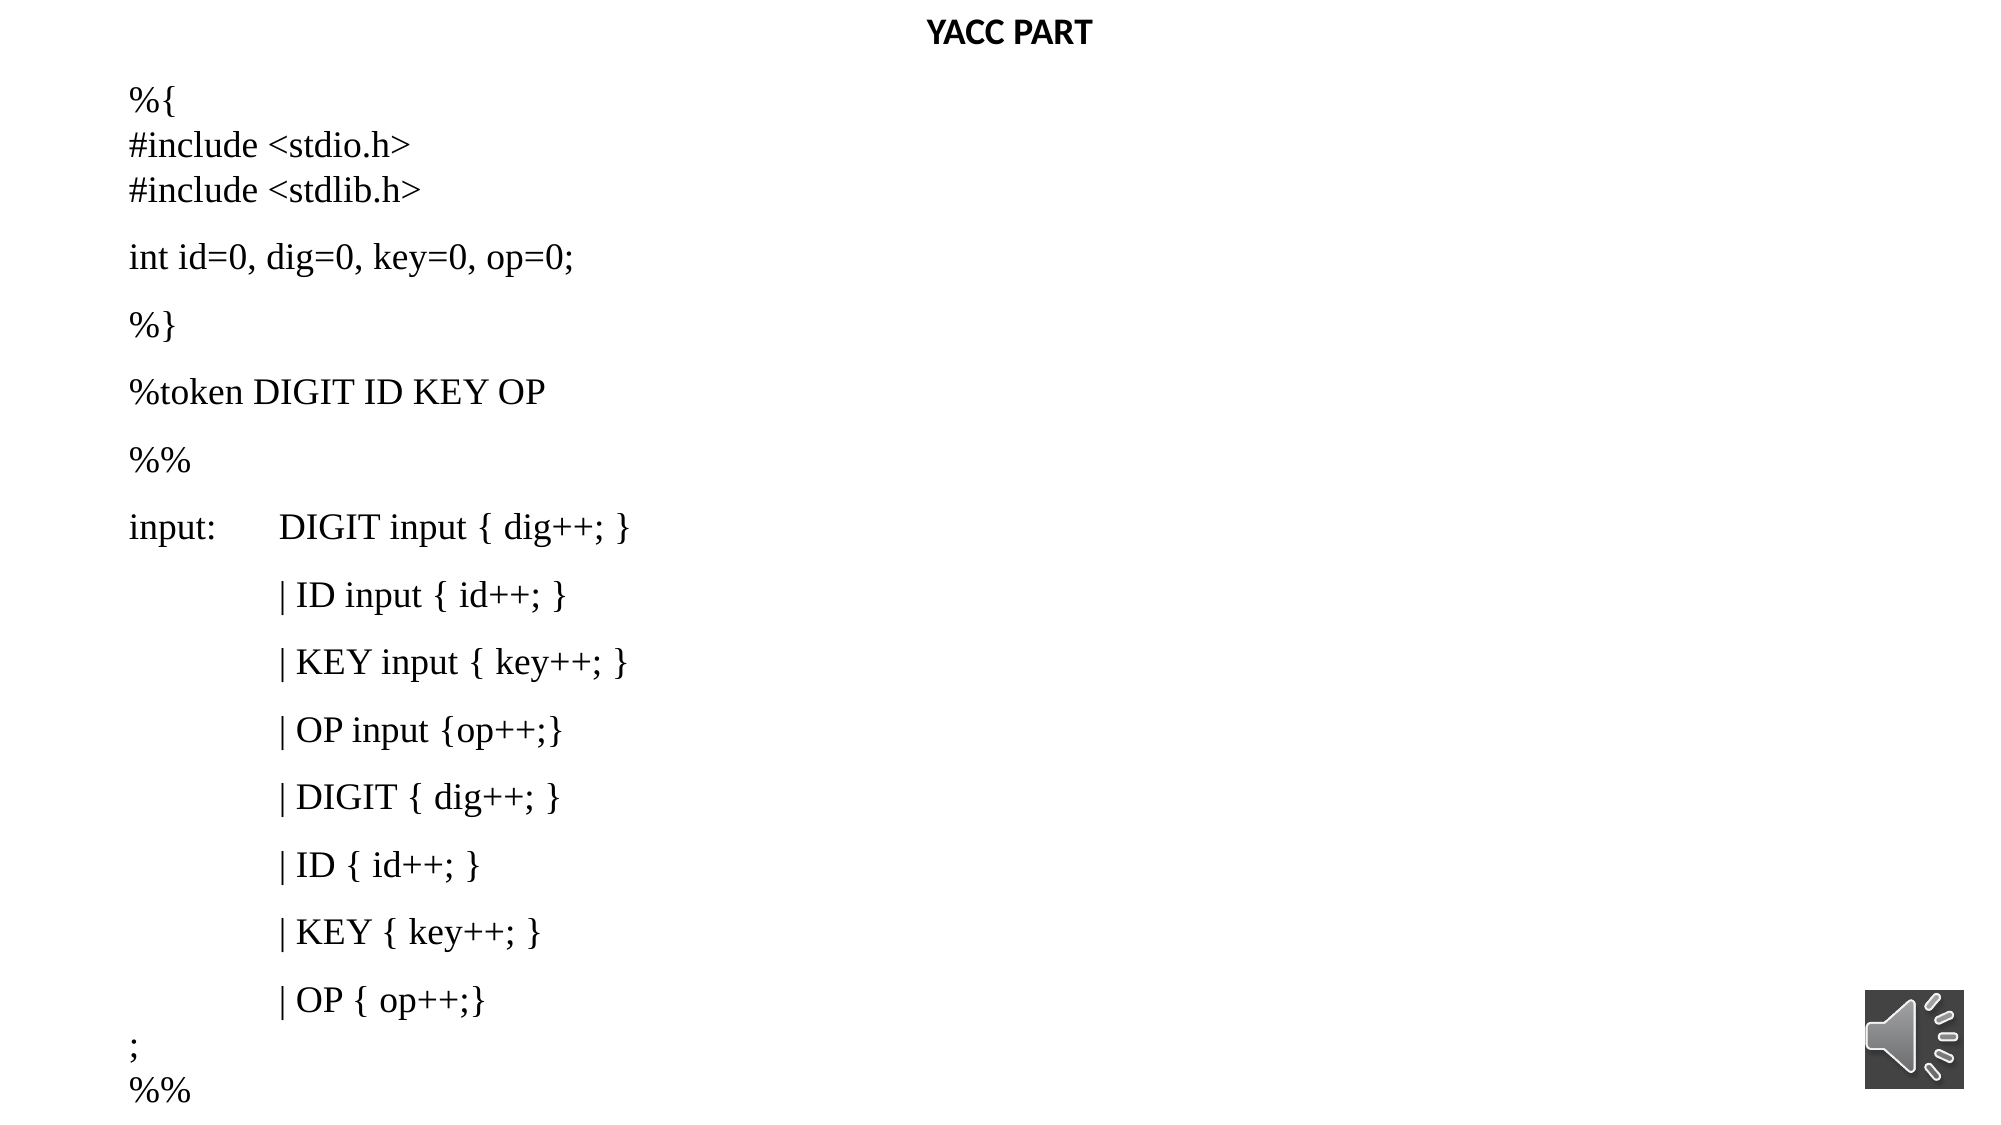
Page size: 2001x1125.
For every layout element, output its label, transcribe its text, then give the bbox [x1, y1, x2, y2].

text_box YACC PART %{ #include <stdio.h> #include <stdlib.h> int id=0, dig=0, key=0, op=0; %} %token DIGIT ID KEY OP %% input: DIGIT input { dig++; } | ID input { id++; } | KEY input { key++; } | OP input {op++;} | DIGIT { dig++; } | ID { id++; } | KEY { key++; } | OP { op++;} ; %% [114, 0, 1906, 1118]
picture [1864, 989, 1965, 1090]
